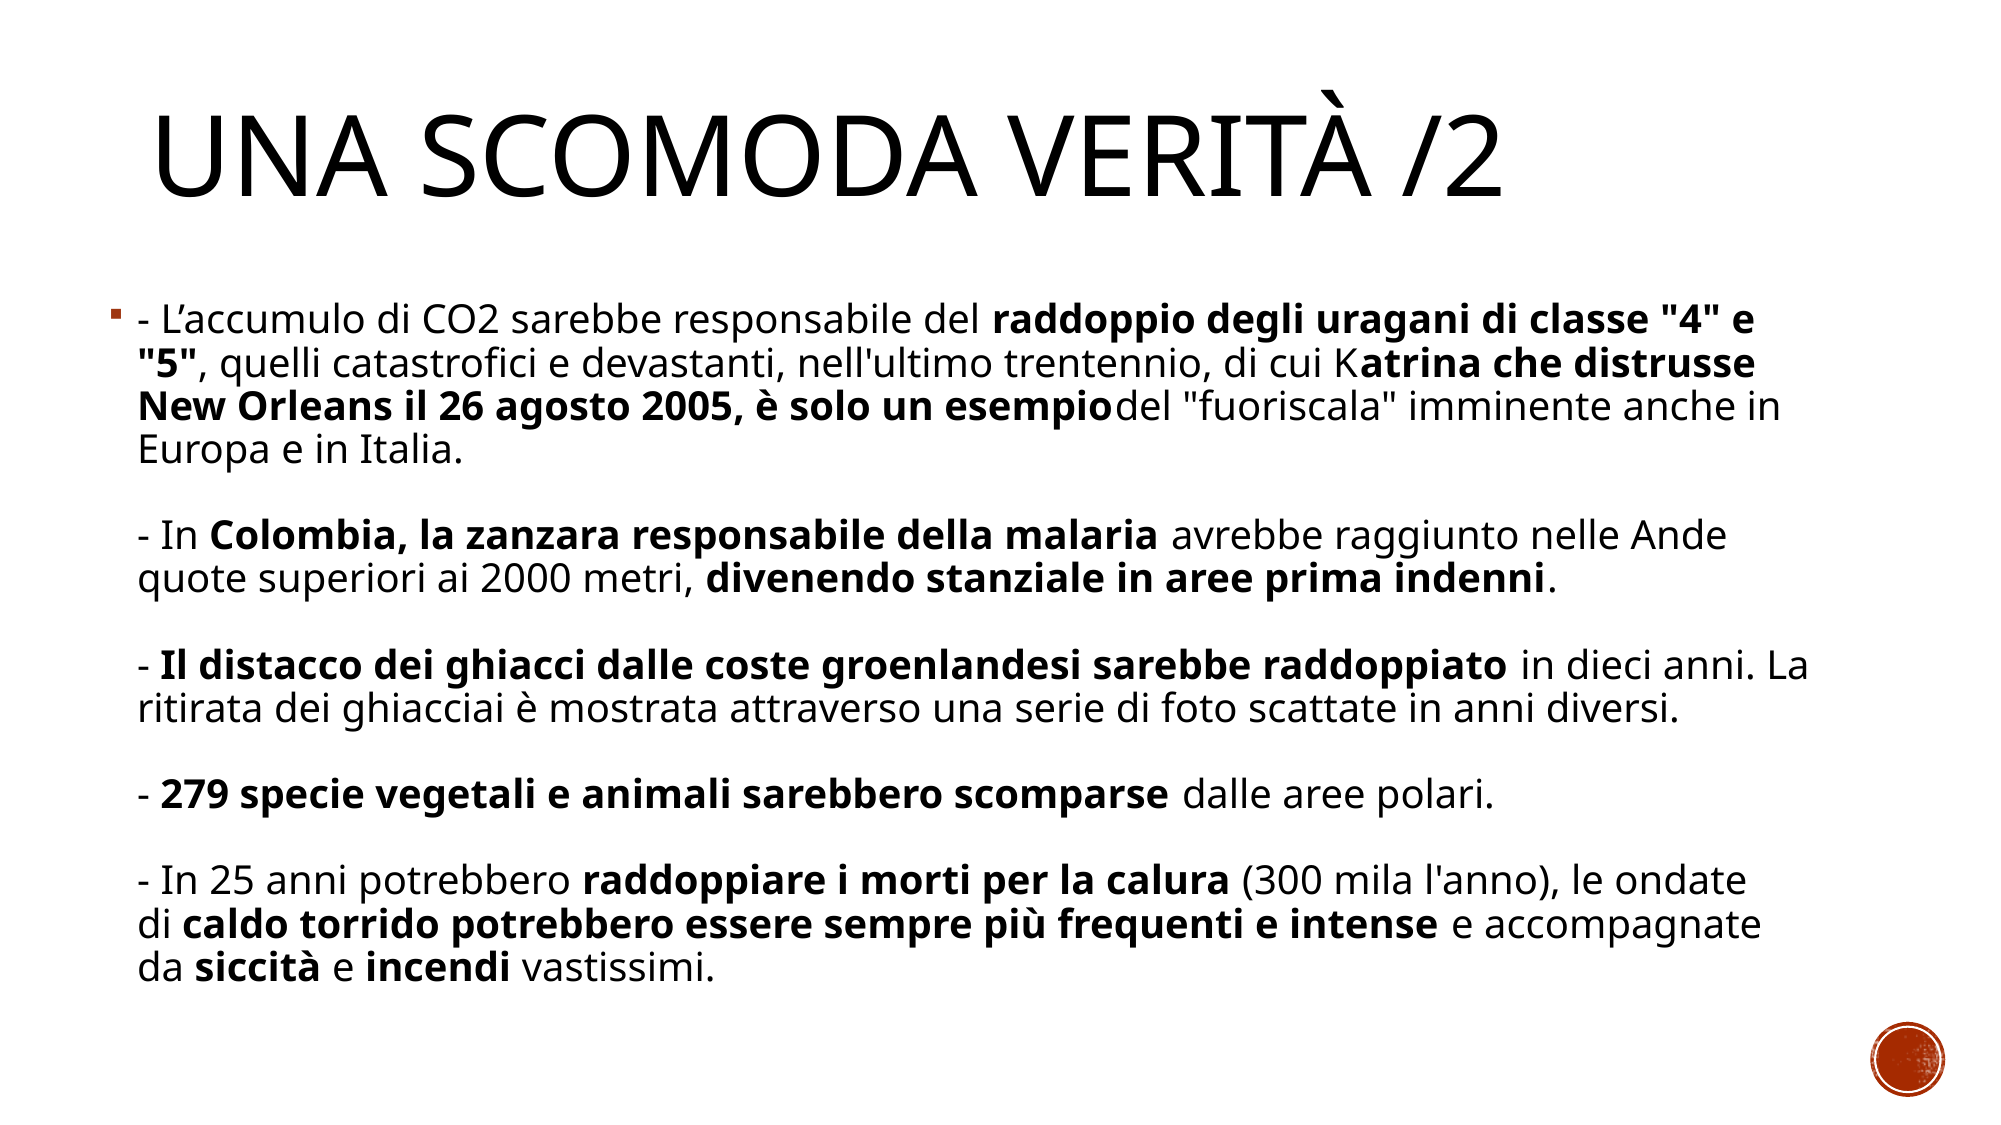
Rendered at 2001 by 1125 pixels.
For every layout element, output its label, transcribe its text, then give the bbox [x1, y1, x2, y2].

list - L’accumulo di CO2 sarebbe responsabile del raddoppio degli uragani di classe "4" e "5", quelli catastrofici e devastanti, nell'ultimo trentennio, di cui Katrina che distrusse New Orleans il 26 agosto 2005, è solo un esempiodel "fuoriscala" imminente anche in Europa e in Italia. - In Colombia, la zanzara responsabile della malaria avrebbe raggiunto nelle Ande quote superiori ai 2000 metri, divenendo stanziale in aree prima indenni. - Il distacco dei ghiacci dalle coste groenlandesi sarebbe raddoppiato in dieci anni. La ritirata dei ghiacciai è mostrata attraverso una serie di foto scattate in anni diversi. - 279 specie vegetali e animali sarebbero scomparse dalle aree polari. - In 25 anni potrebbero raddoppiare i morti per la calura (300 mila l'anno), le ondate di caldo torrido potrebbero essere sempre più frequenti e intense e accompagnate da siccità e incendi vastissimi. [93, 291, 1826, 1099]
title Una scomoda verità /2 [134, 27, 1785, 291]
